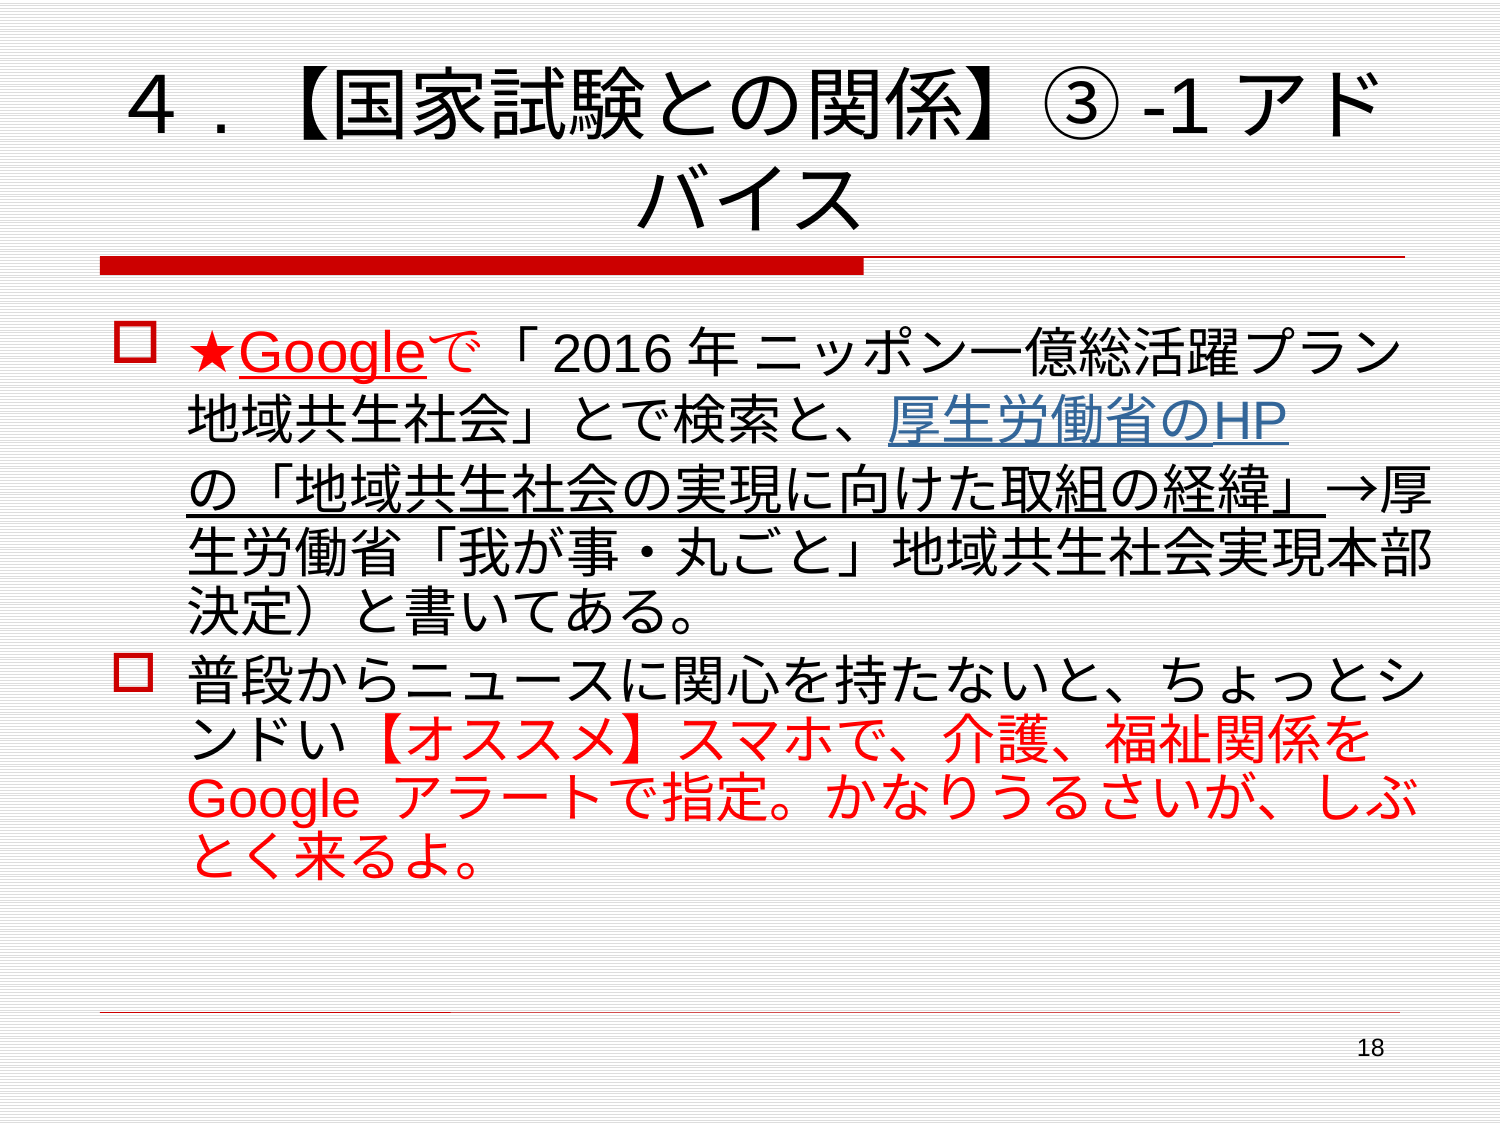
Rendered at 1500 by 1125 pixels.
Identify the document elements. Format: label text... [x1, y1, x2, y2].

slide_number 18 [1074, 1024, 1400, 1103]
title ４.【国家試験との関係】③-1アドバイス [93, 49, 1407, 250]
list ★Googleで「2016年 ニッポン一億総活躍プラン 地域共生社会」とで検索と、厚生労働省のHPの「地域共生社会の実現に向けた取組の経緯」→厚生労働省「我が事・丸ごと」地域共生社会実現本部決定）と書いてある。 普段からニュースに関心を持たないと、ちょっとシンドい【オススメ】スマホで、介護、福祉関係をGoogle アラートで指定。かなりうるさいが、しぶとく来るよ。 [94, 314, 1484, 968]
